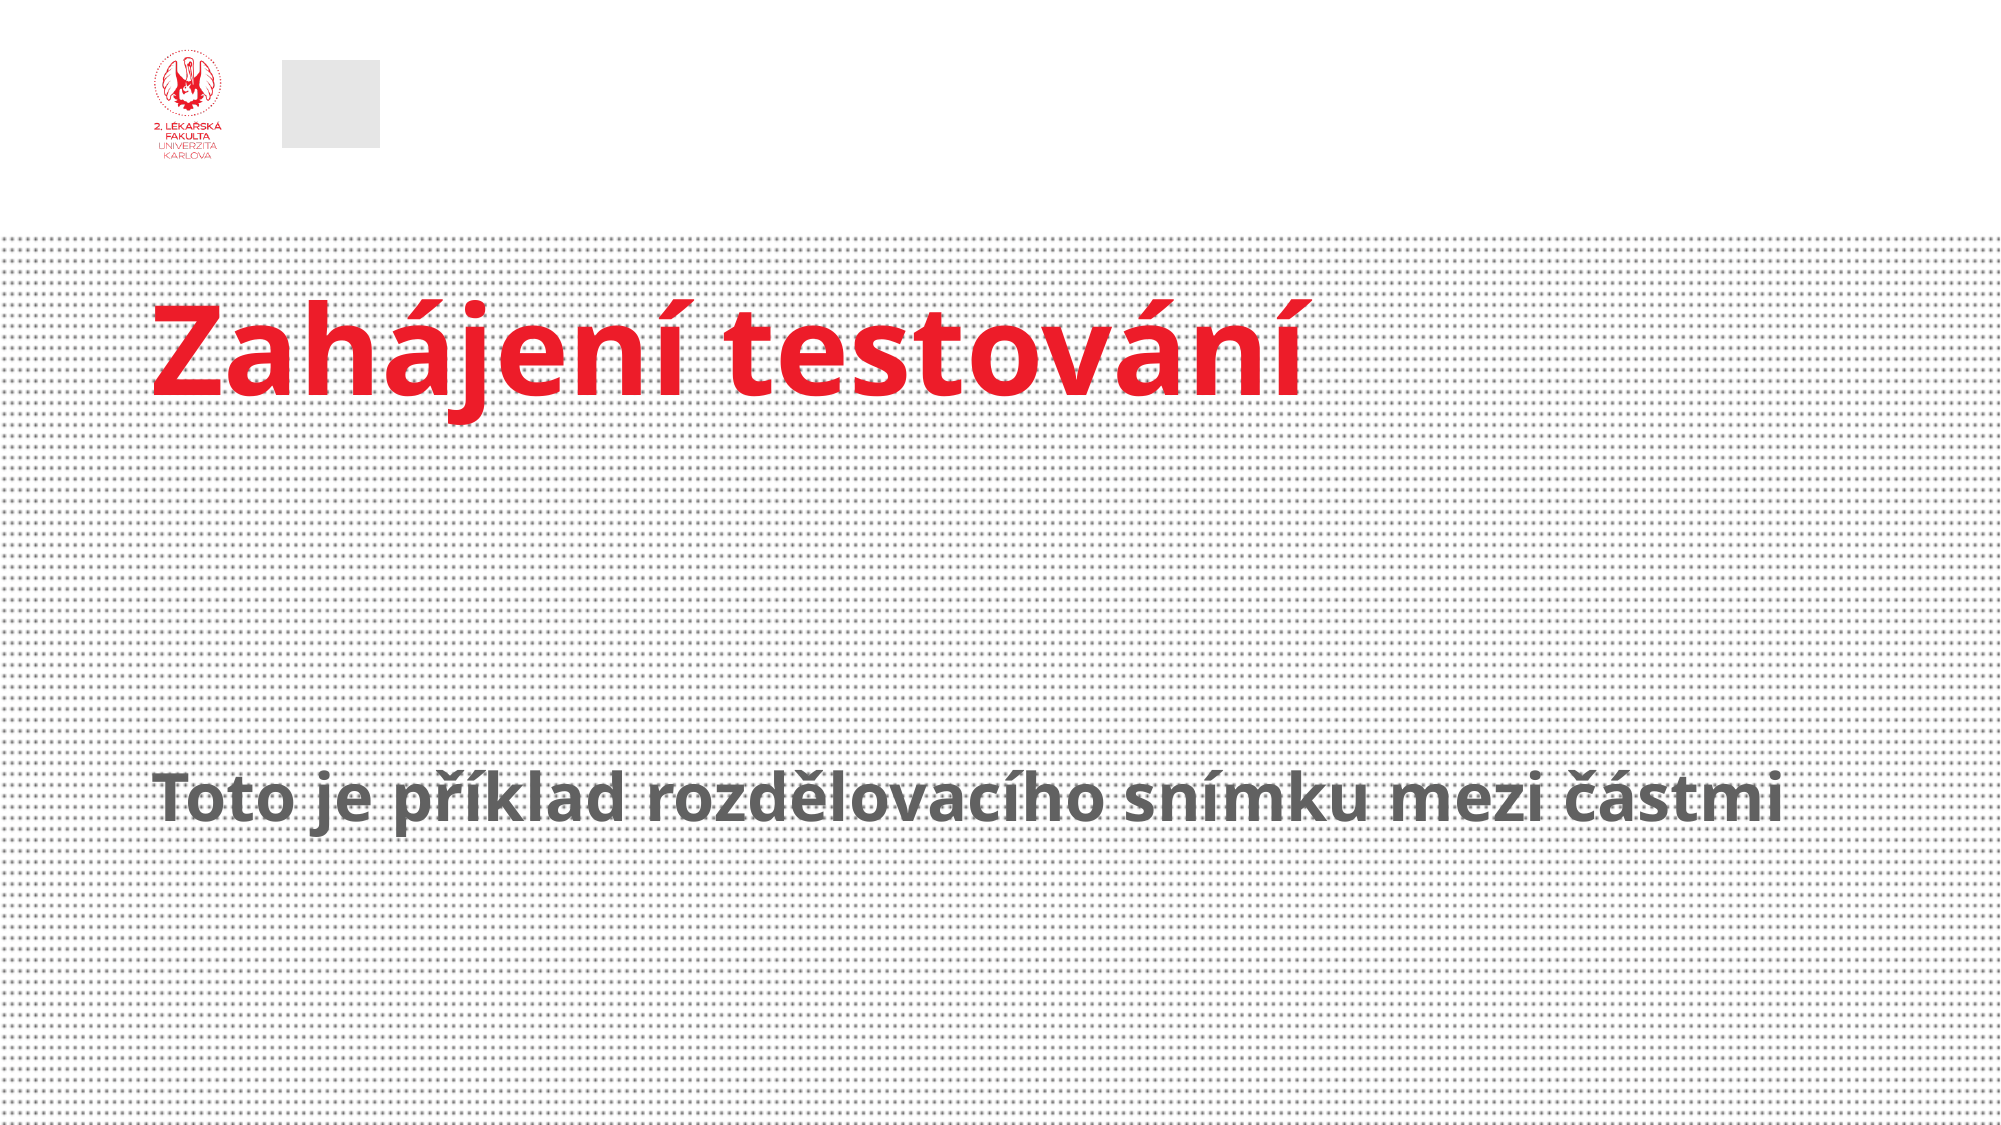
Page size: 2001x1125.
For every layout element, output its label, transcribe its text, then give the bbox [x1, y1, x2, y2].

list Toto je příklad rozdělovacího snímku mezi částmi [136, 756, 1862, 999]
picture [0, 234, 2001, 1125]
title Zahájení testování [136, 280, 1862, 749]
picture [137, 33, 238, 175]
